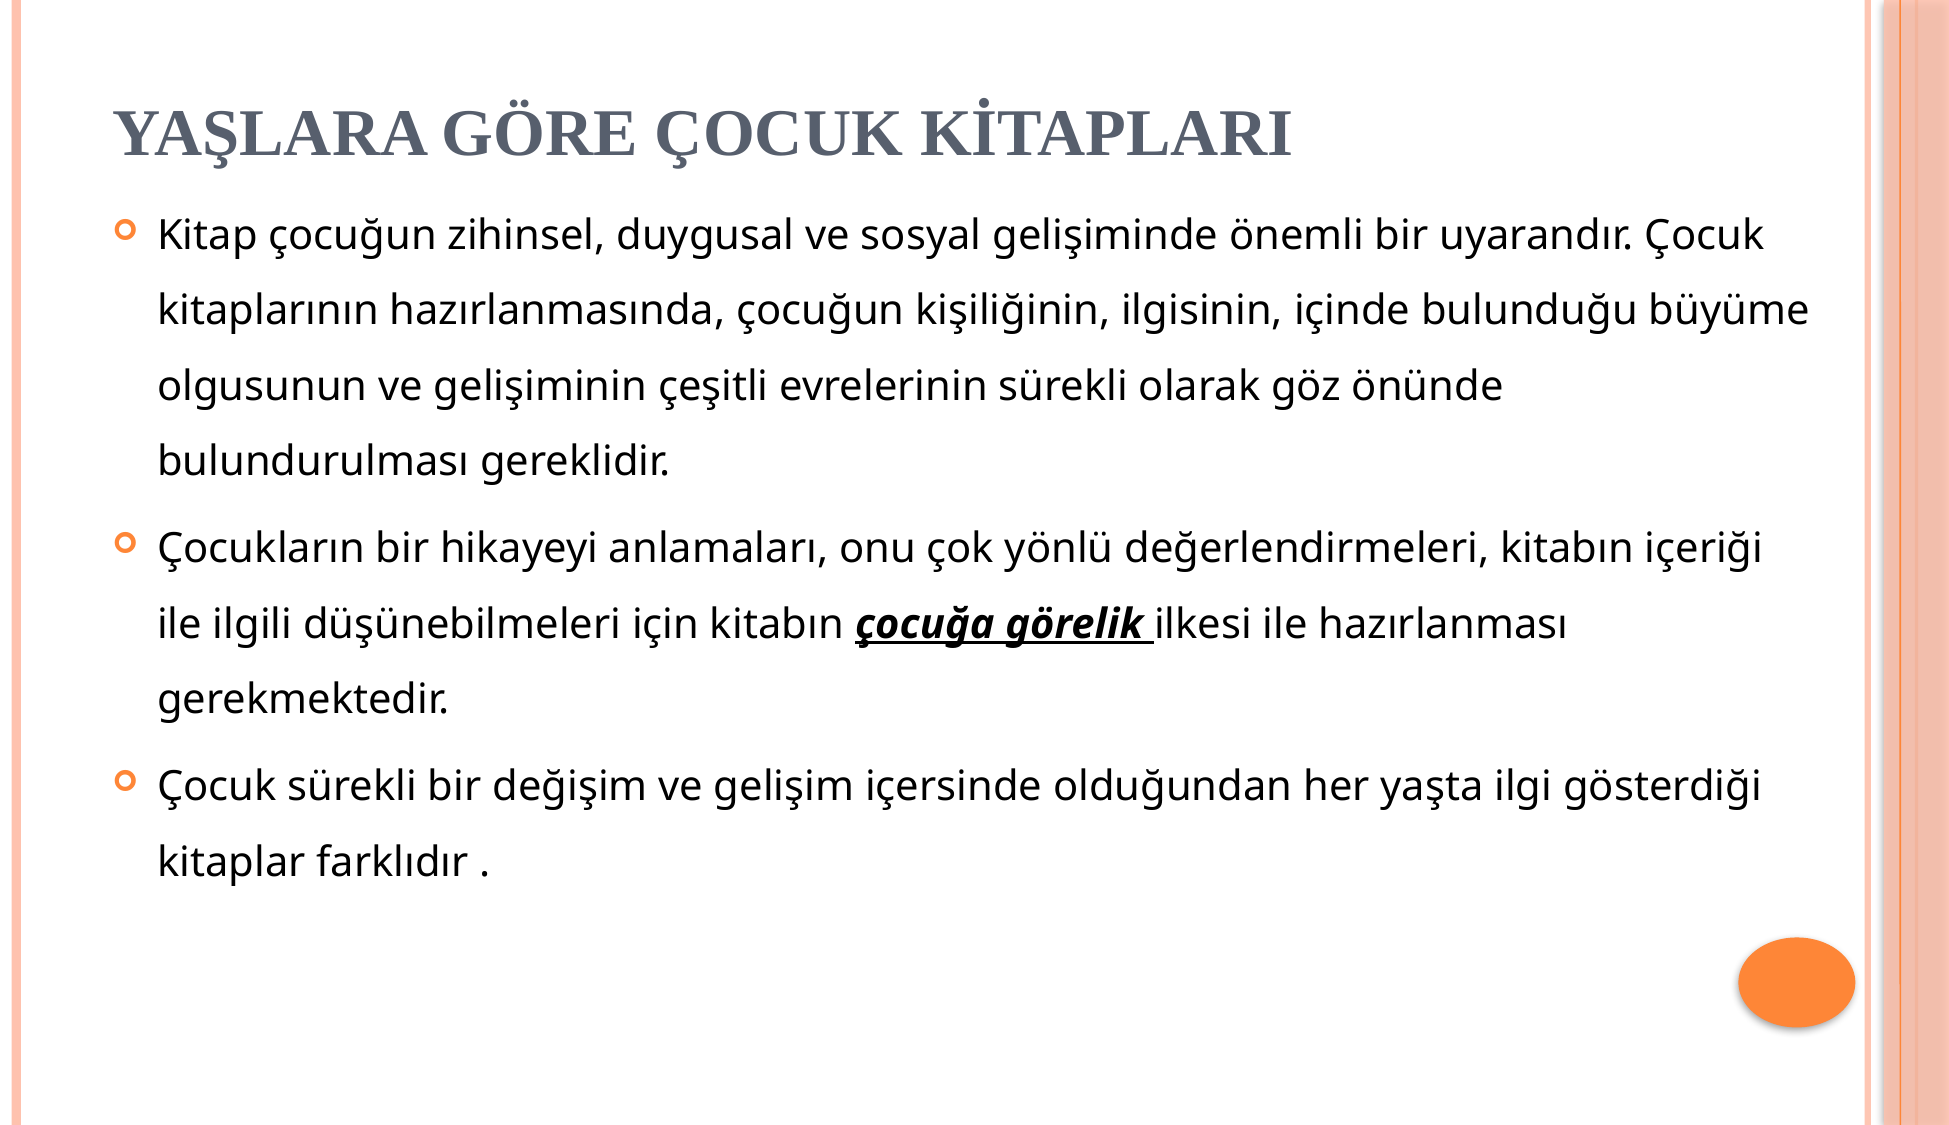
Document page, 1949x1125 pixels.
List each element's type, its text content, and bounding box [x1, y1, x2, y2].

title YAŞLARA GÖRE ÇOCUK KİTAPLARI [97, 45, 1690, 176]
list Kitap çocuğun zihinsel, duygusal ve sosyal gelişiminde önemli bir uyarandır. Çocuk kitaplarının hazırlanmasında, çocuğun kişiliğinin, ilgisinin, içinde bulunduğu büyüme olgusunun ve gelişiminin çeşitli evrelerinin sürekli olarak göz önünde bulundurulması gereklidir. Çocukların bir hikayeyi anlamaları, onu çok yönlü değerlendirmeleri, kitabın içeriği ile ilgili düşünebilmeleri için kitabın çocuğa görelik ilkesi ile hazırlanması gerekmektedir. Çocuk sürekli bir değişim ve gelişim içersinde olduğundan her yaşta ilgi gösterdiği kitaplar farklıdır . [97, 175, 1828, 1062]
